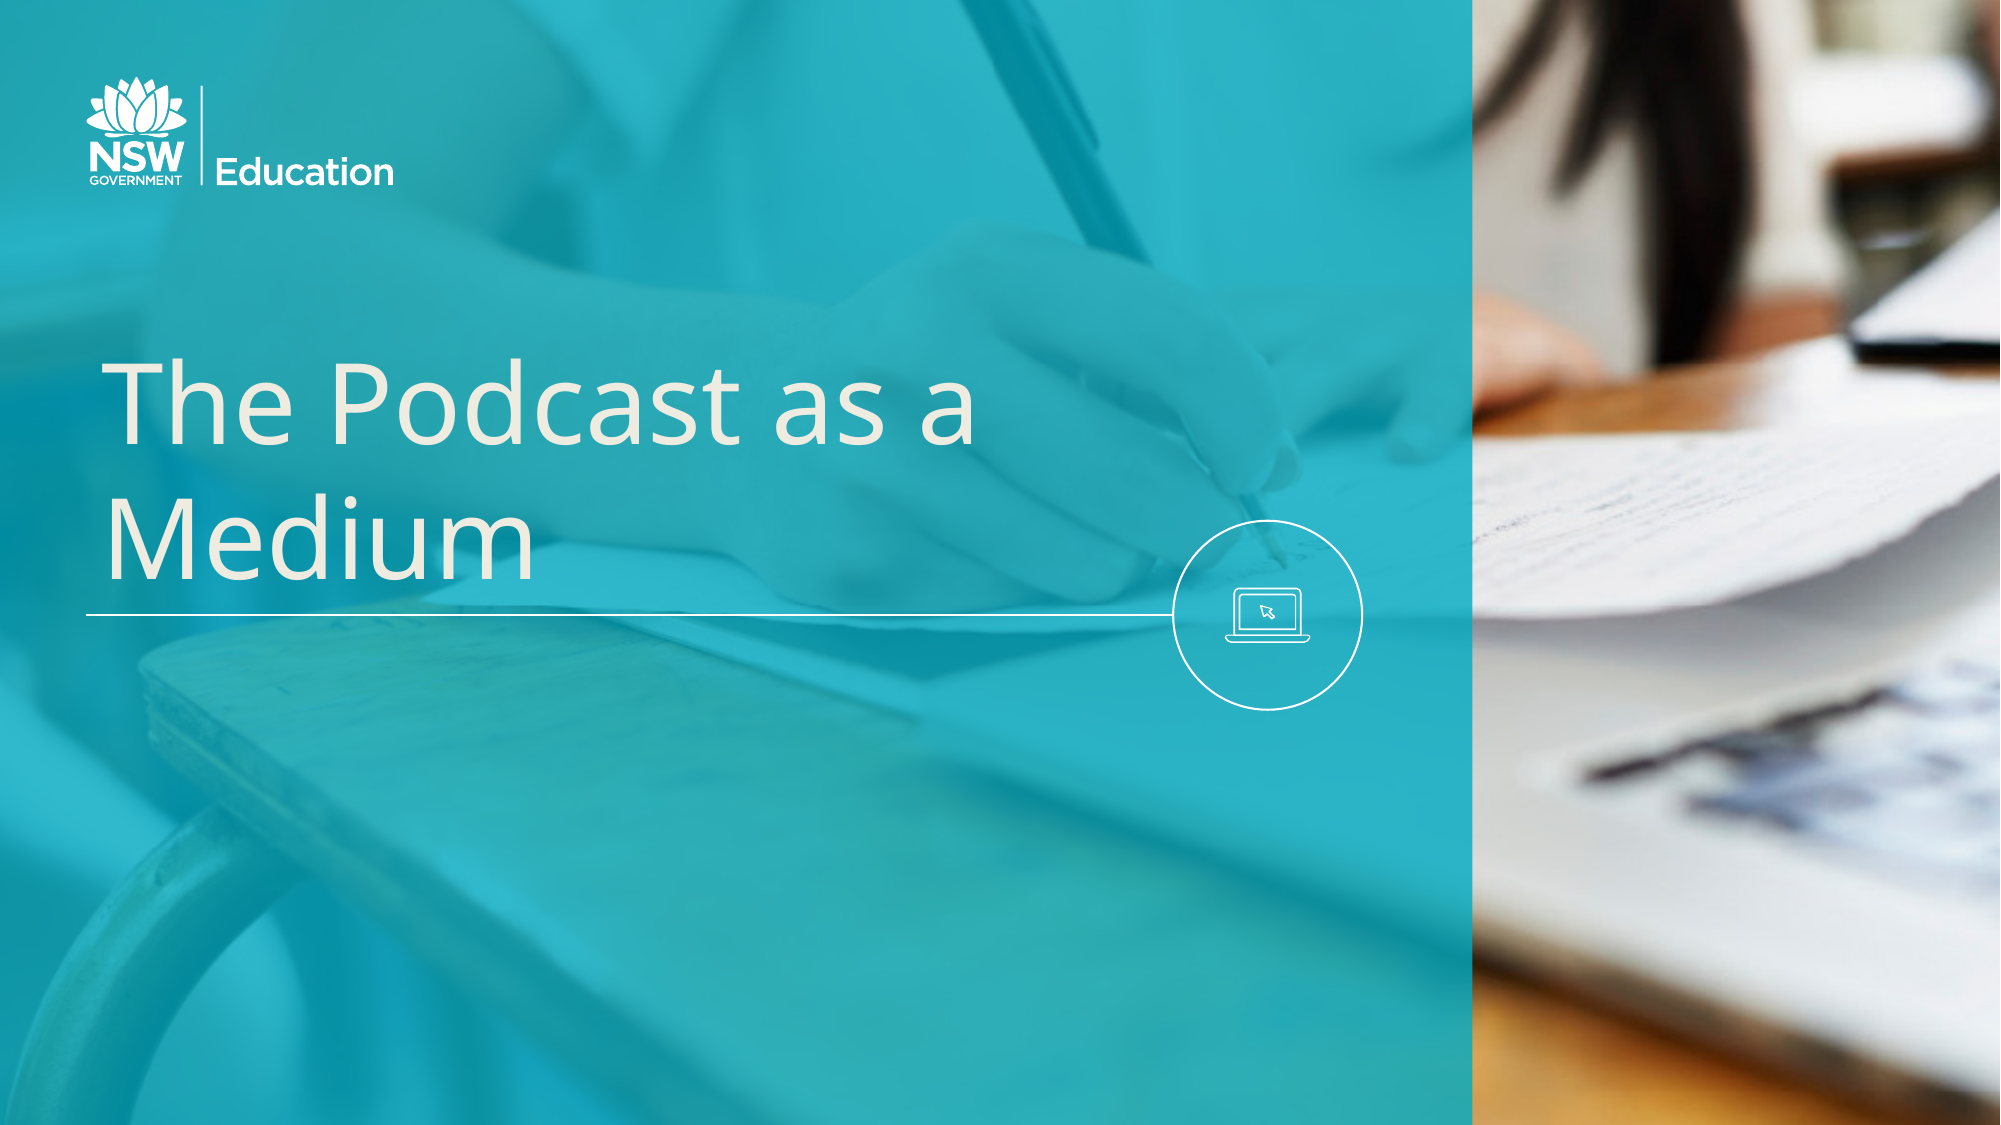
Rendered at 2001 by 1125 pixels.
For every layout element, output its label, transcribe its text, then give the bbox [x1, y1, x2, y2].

picture [1473, 0, 2000, 1125]
title The Podcast as a Medium [86, 341, 1042, 610]
